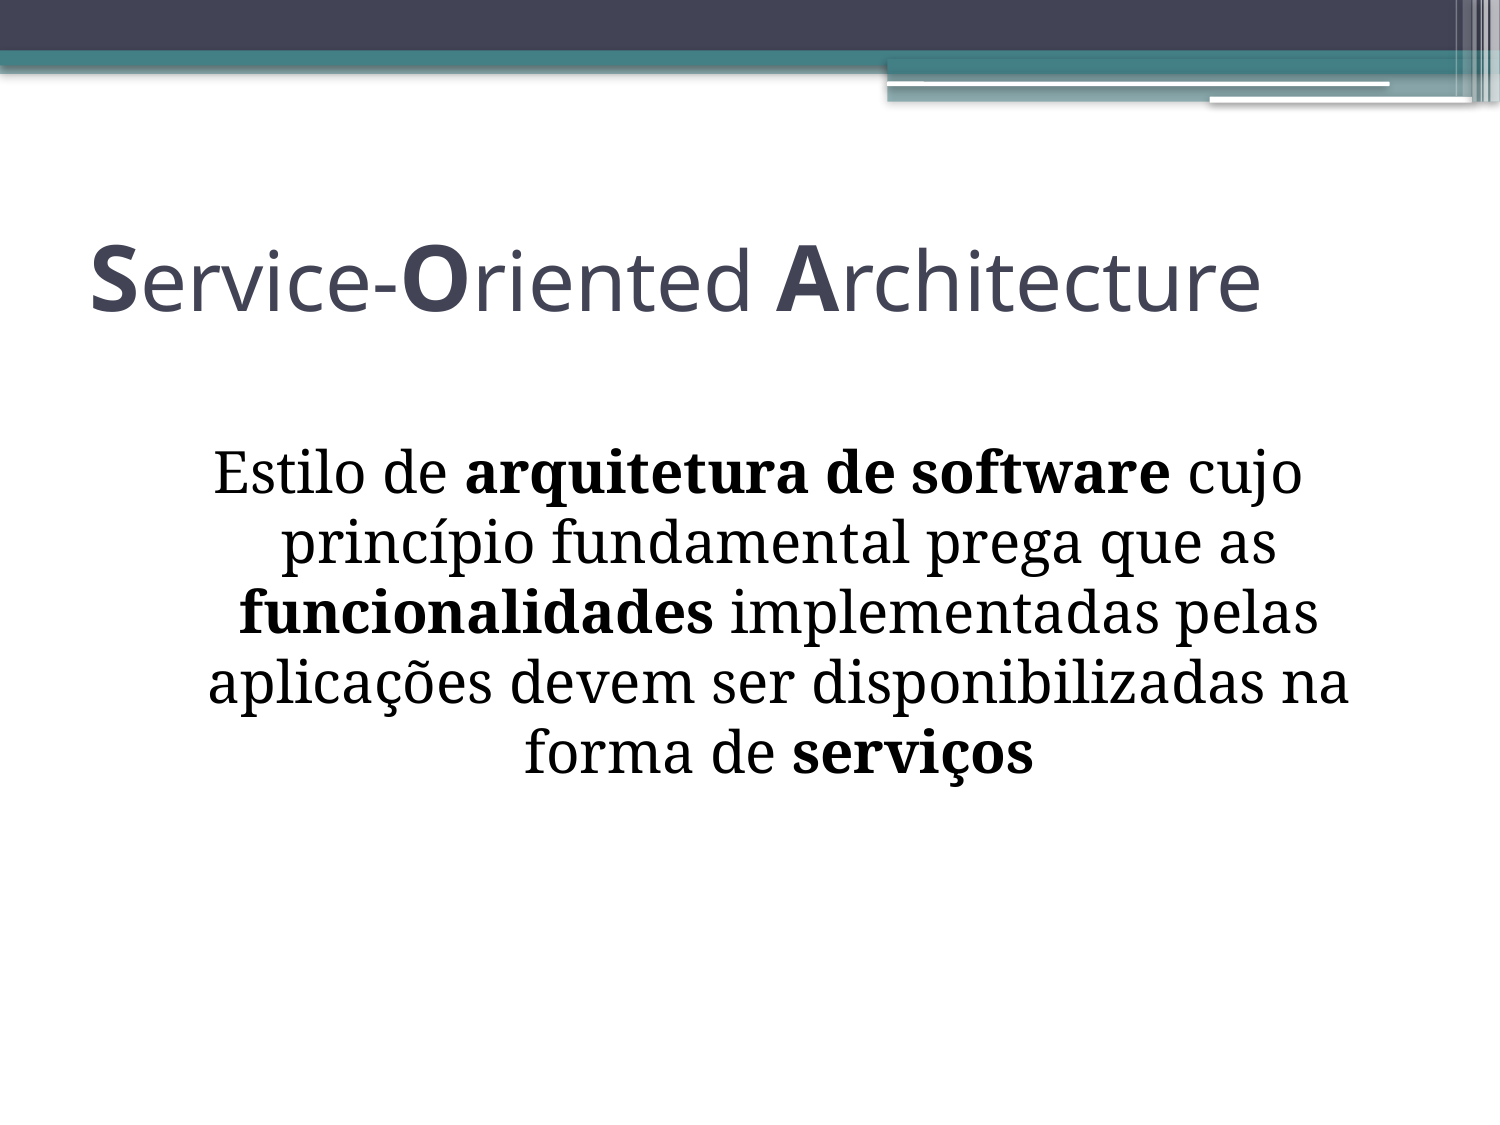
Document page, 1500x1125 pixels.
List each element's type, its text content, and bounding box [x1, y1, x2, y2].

list Estilo de arquitetura de software cujo princípio fundamental prega que as funcionalidades implementadas pelas aplicações devem ser disponibilizadas na forma de serviços [75, 427, 1425, 1125]
title Service-Oriented Architecture [75, 187, 1425, 363]
